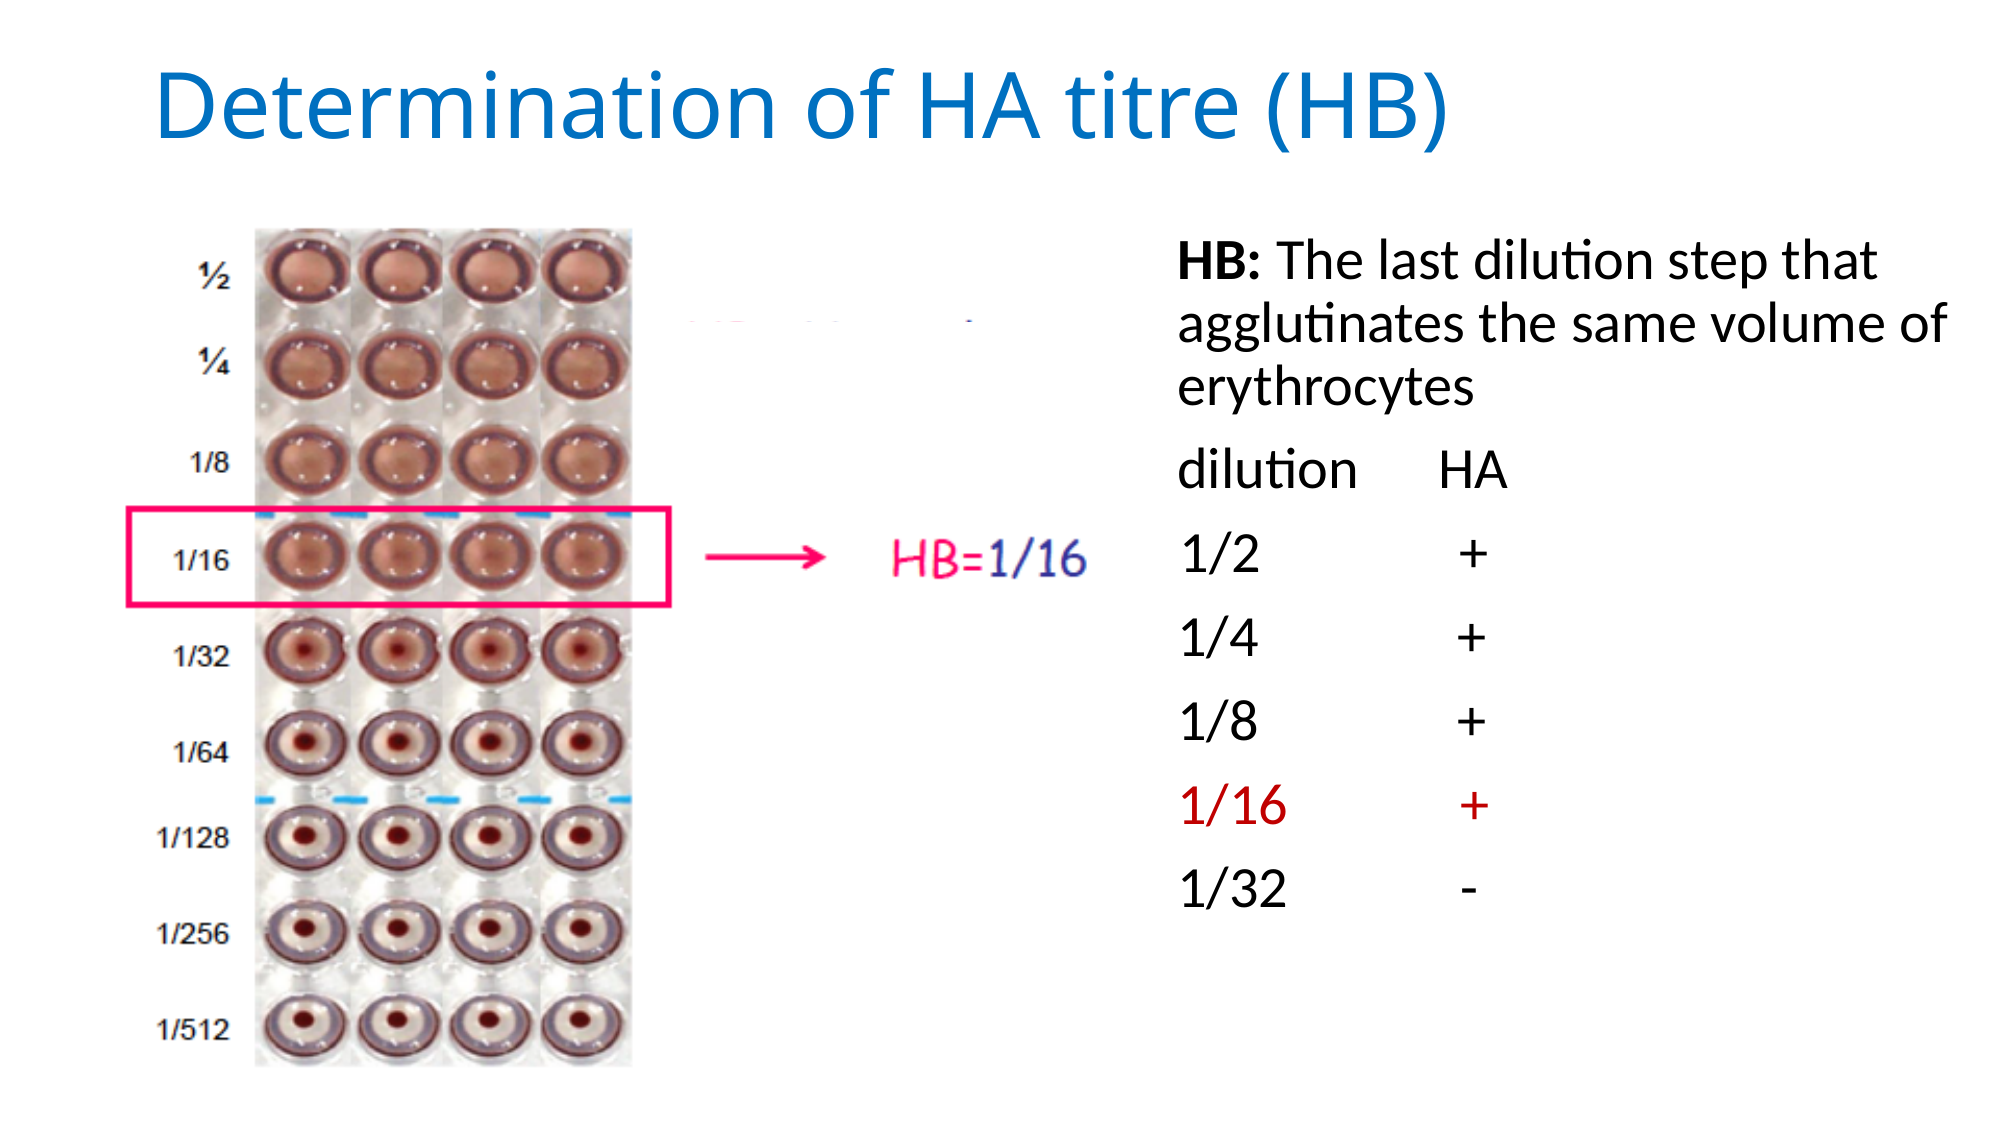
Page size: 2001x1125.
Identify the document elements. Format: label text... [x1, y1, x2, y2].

list HB: The last dilution step that agglutinates the same volume of erythrocytes dilution HA 1/2 + 1/4 + 1/8 + 1/16 + 1/32 - [1162, 221, 1974, 936]
picture [93, 208, 1162, 1105]
title Determination of HA titre (HB) [137, 0, 1863, 218]
